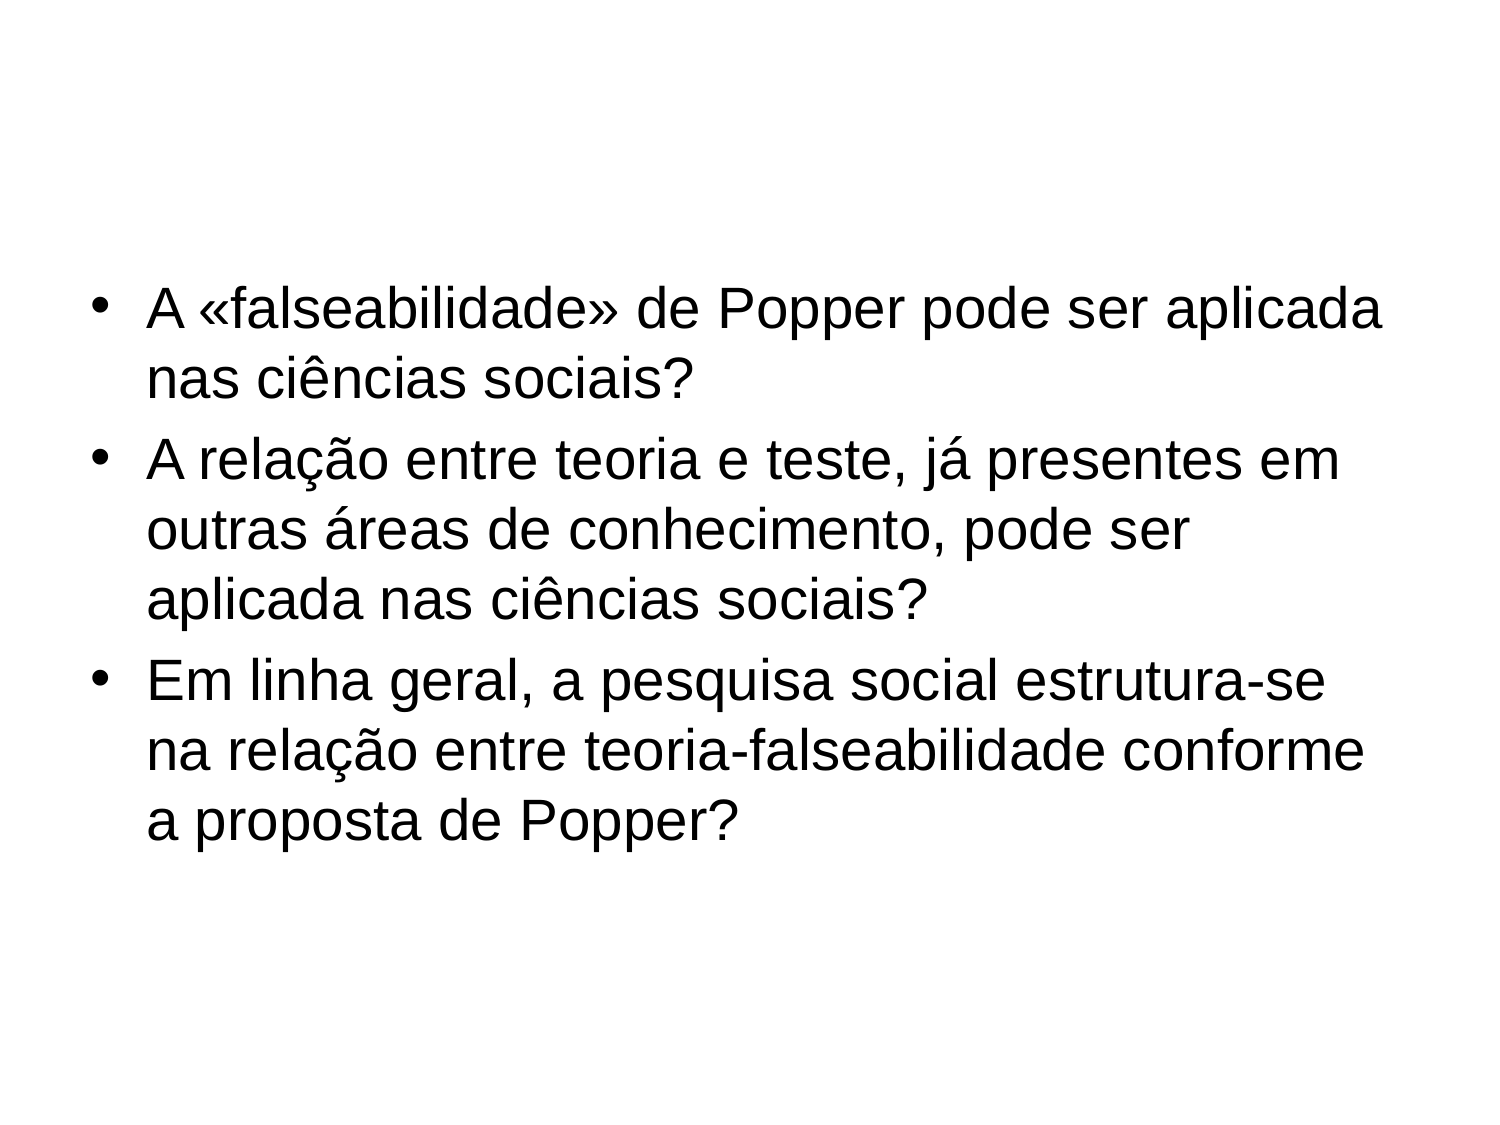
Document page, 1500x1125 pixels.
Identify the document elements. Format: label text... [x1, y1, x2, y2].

list A «falseabilidade» de Popper pode ser aplicada nas ciências sociais? A relação entre teoria e teste, já presentes em outras áreas de conhecimento, pode ser aplicada nas ciências sociais? Em linha geral, a pesquisa social estrutura-se na relação entre teoria-falseabilidade conforme a proposta de Popper? [74, 262, 1426, 1006]
